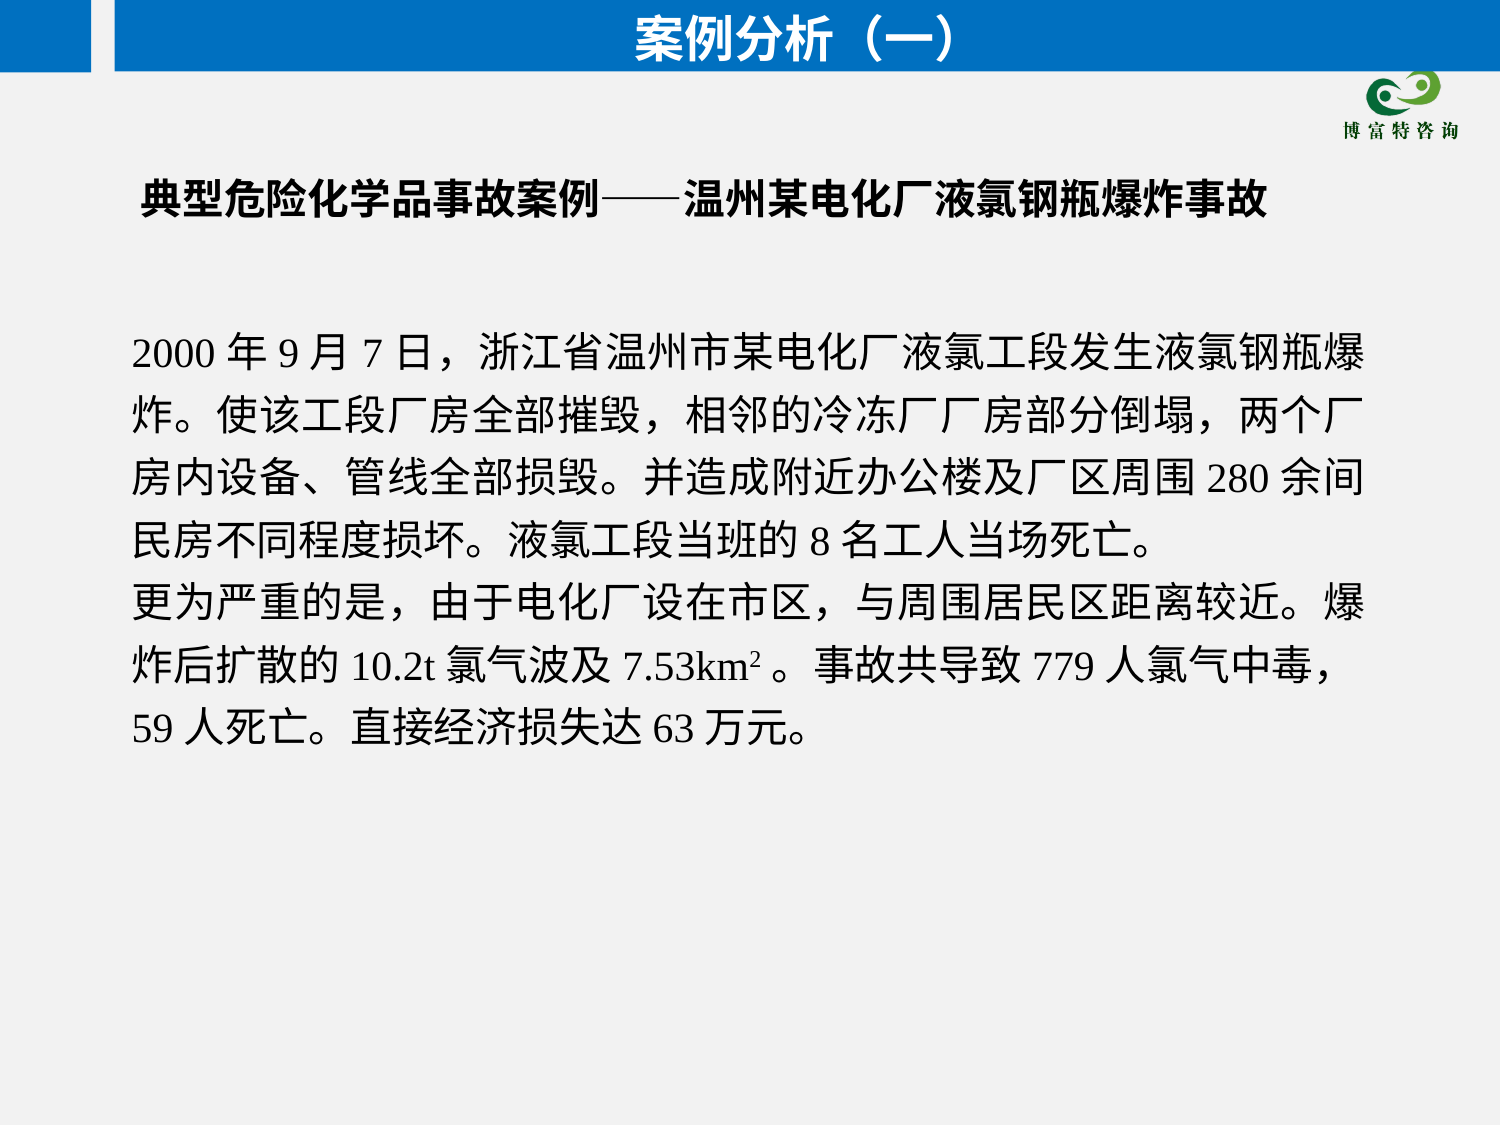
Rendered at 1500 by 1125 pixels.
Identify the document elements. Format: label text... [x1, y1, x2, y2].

text_box [114, 0, 469, 72]
text_box 典型危险化学品事故案例——温州某电化厂液氯钢瓶爆炸事故 [91, 142, 1285, 251]
picture [1329, 72, 1477, 142]
text_box 2000年9月7日，浙江省温州市某电化厂液氯工段发生液氯钢瓶爆炸。使该工段厂房全部摧毁，相邻的冷冻厂厂房部分倒塌，两个厂房内设备、管线全部损毁。并造成附近办公楼及厂区周围280余间民房不同程度损坏。液氯工段当班的8名工人当场死亡。 更为严重的是，由于电化厂设在市区，与周围居民区距离较近。爆炸后扩散的10.2t氯气波及7.53km2。事故共导致779人氯气中毒，59人死亡。直接经济损失达63万元。 [116, 306, 1380, 759]
text_box 案例分析（一） [469, 0, 1150, 75]
text_box [1150, 0, 1500, 72]
text_box [0, 0, 92, 73]
